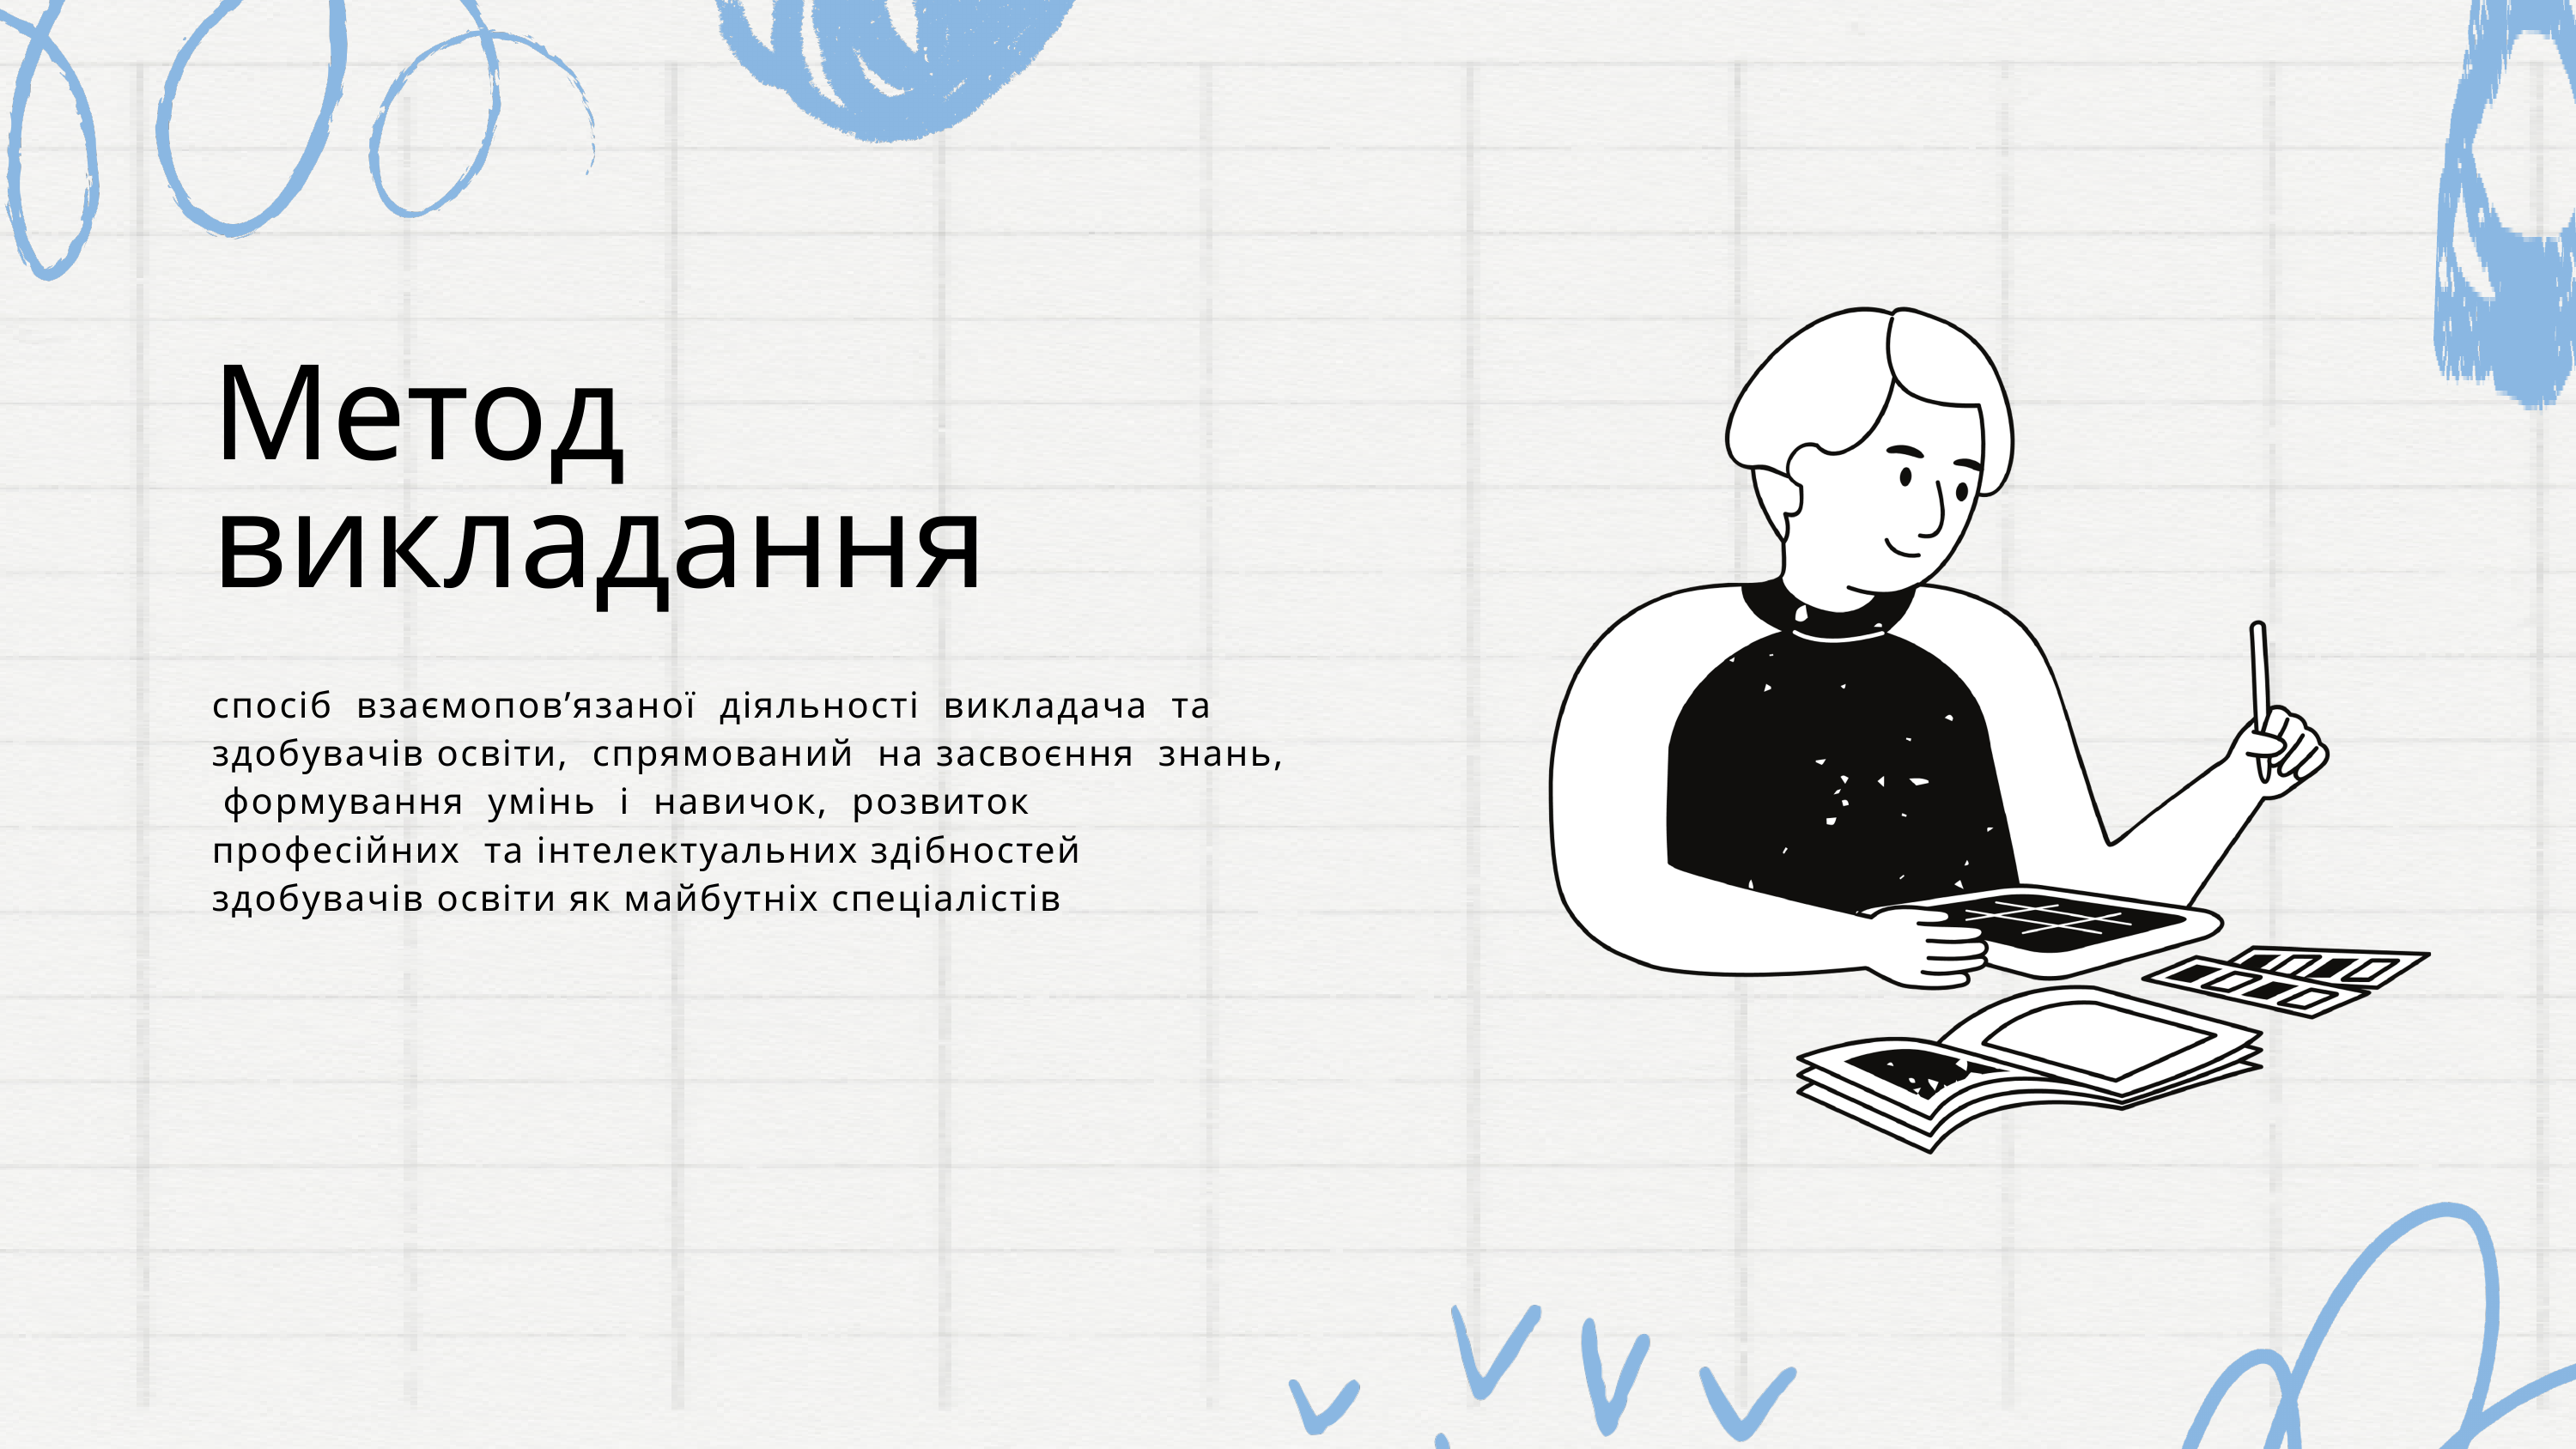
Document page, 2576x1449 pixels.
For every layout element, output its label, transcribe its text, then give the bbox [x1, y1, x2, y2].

text_box [2162, 1202, 2576, 1449]
text_box Метод викладання [211, 357, 1318, 615]
text_box [704, 0, 1113, 145]
text_box [1288, 1303, 1862, 1449]
text_box спосіб взаємопов’язаної діяльності викладача та здобувачів освіти, спрямований на засвоєння знань, формування умінь і навичок, розвиток професійних та інтелектуальних здібностей здобувачів освіти як майбутніх спеціалістів [211, 676, 1298, 919]
text_box [0, 0, 2576, 1449]
text_box [0, 0, 596, 282]
text_box [1548, 294, 2432, 1155]
text_box [2431, 0, 2576, 419]
